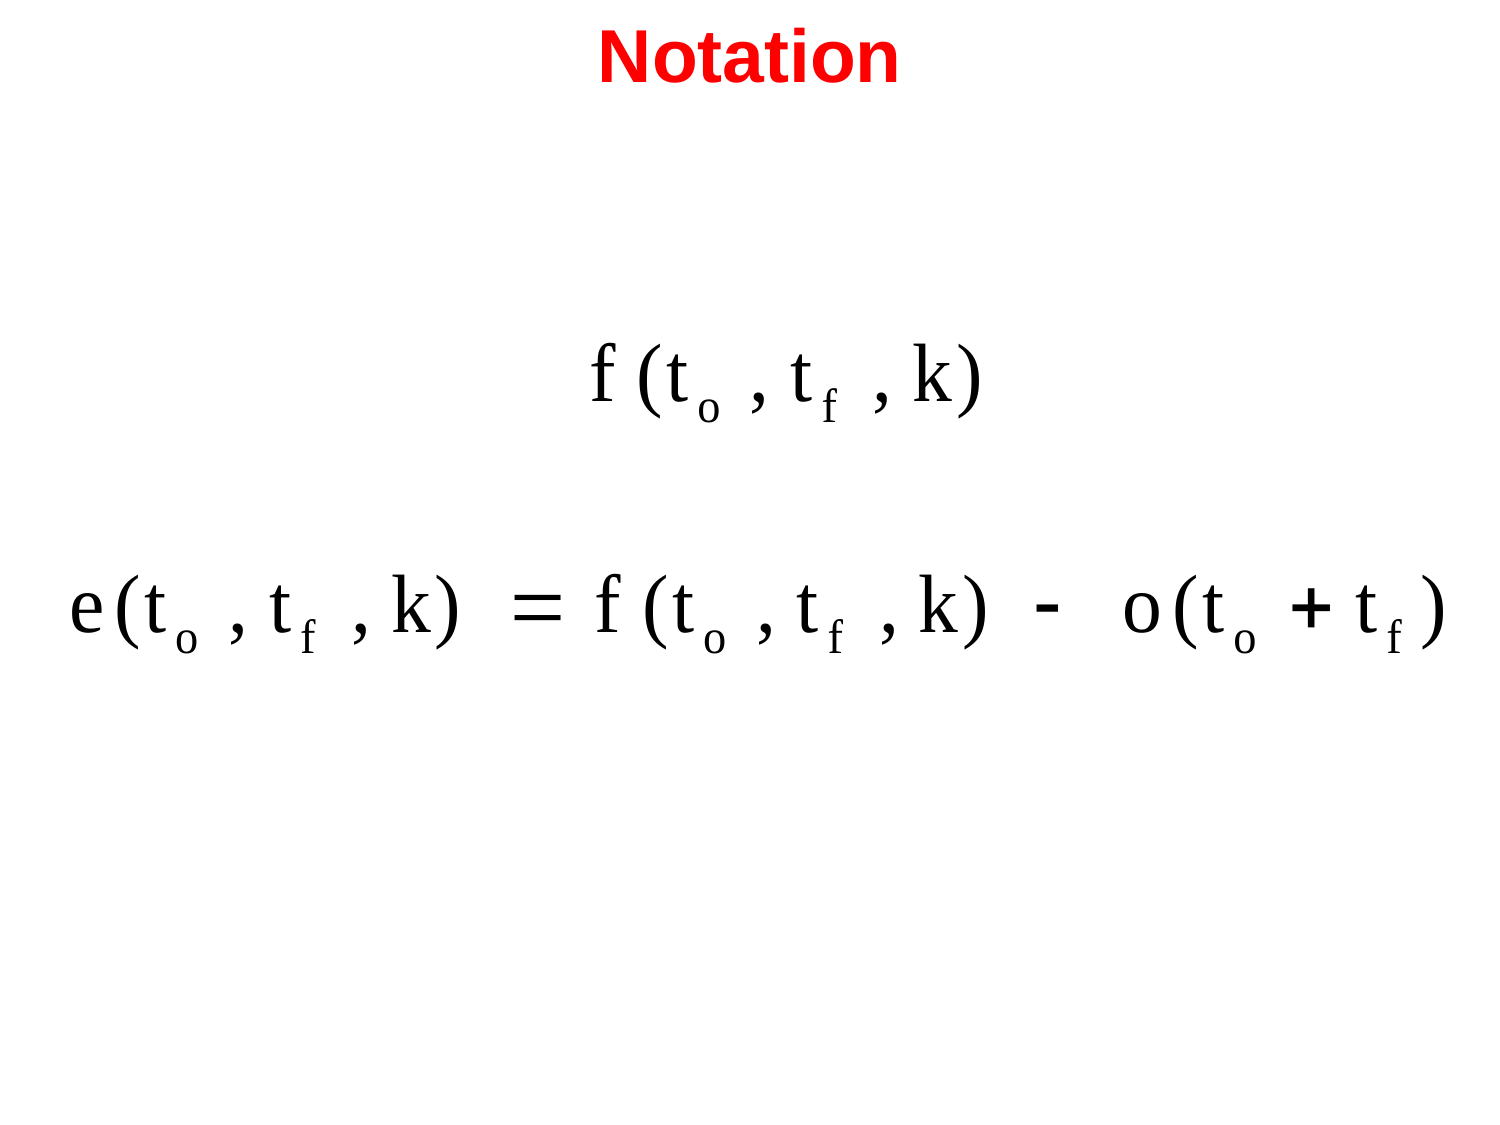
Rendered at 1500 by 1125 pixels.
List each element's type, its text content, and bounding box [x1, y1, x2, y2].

text_box Notation [0, 0, 1500, 105]
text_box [578, 318, 996, 444]
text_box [58, 549, 1459, 675]
